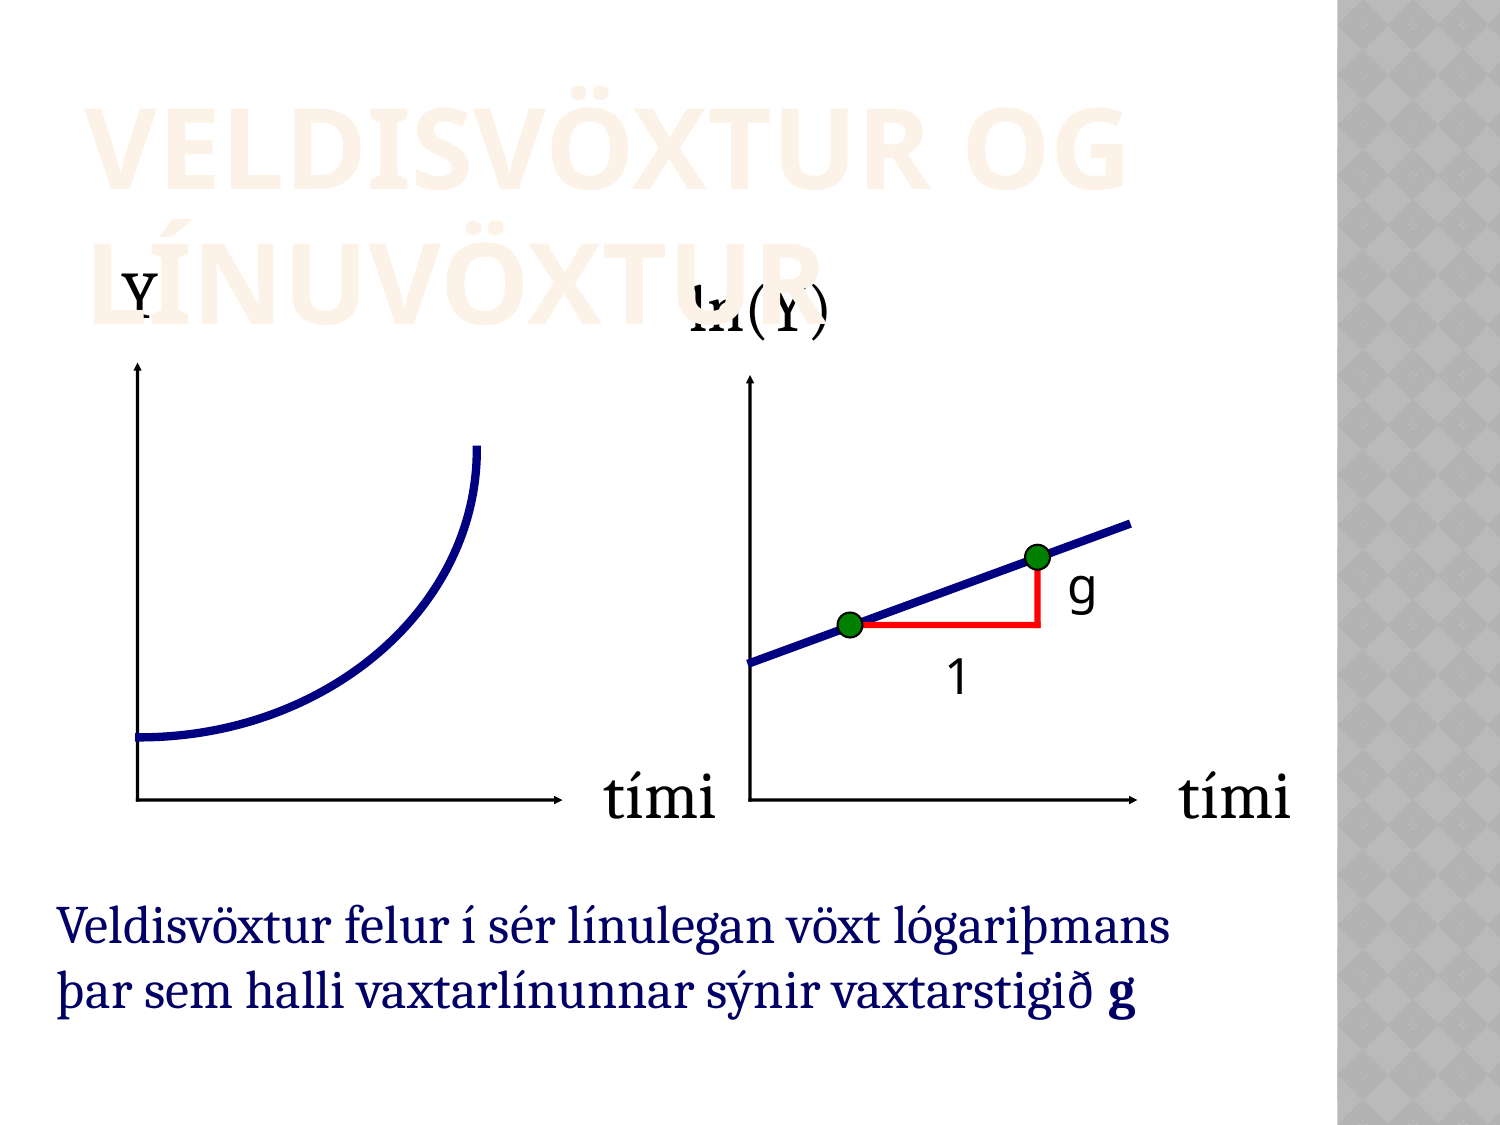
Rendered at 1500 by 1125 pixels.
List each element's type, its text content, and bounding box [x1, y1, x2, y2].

text_box [749, 795, 1138, 805]
text_box Y [106, 257, 174, 340]
text_box [837, 612, 863, 638]
text_box [745, 375, 755, 799]
text_box 1 [929, 637, 988, 713]
text_box [133, 362, 142, 799]
text_box tími [589, 744, 732, 840]
text_box [137, 795, 563, 805]
text_box tími [1164, 744, 1307, 840]
text_box veldisvöxtur og línuvöxtur [70, 69, 1461, 257]
text_box [1025, 544, 1051, 570]
text_box Veldisvöxtur felur í sér línulegan vöxt lógariþmans þar sem halli vaxtarlínunnar sýnir vaxtarstigið g [41, 882, 1378, 1027]
text_box g [1052, 546, 1113, 622]
text_box ln(Y) [674, 257, 848, 352]
text_box [139, 449, 477, 738]
